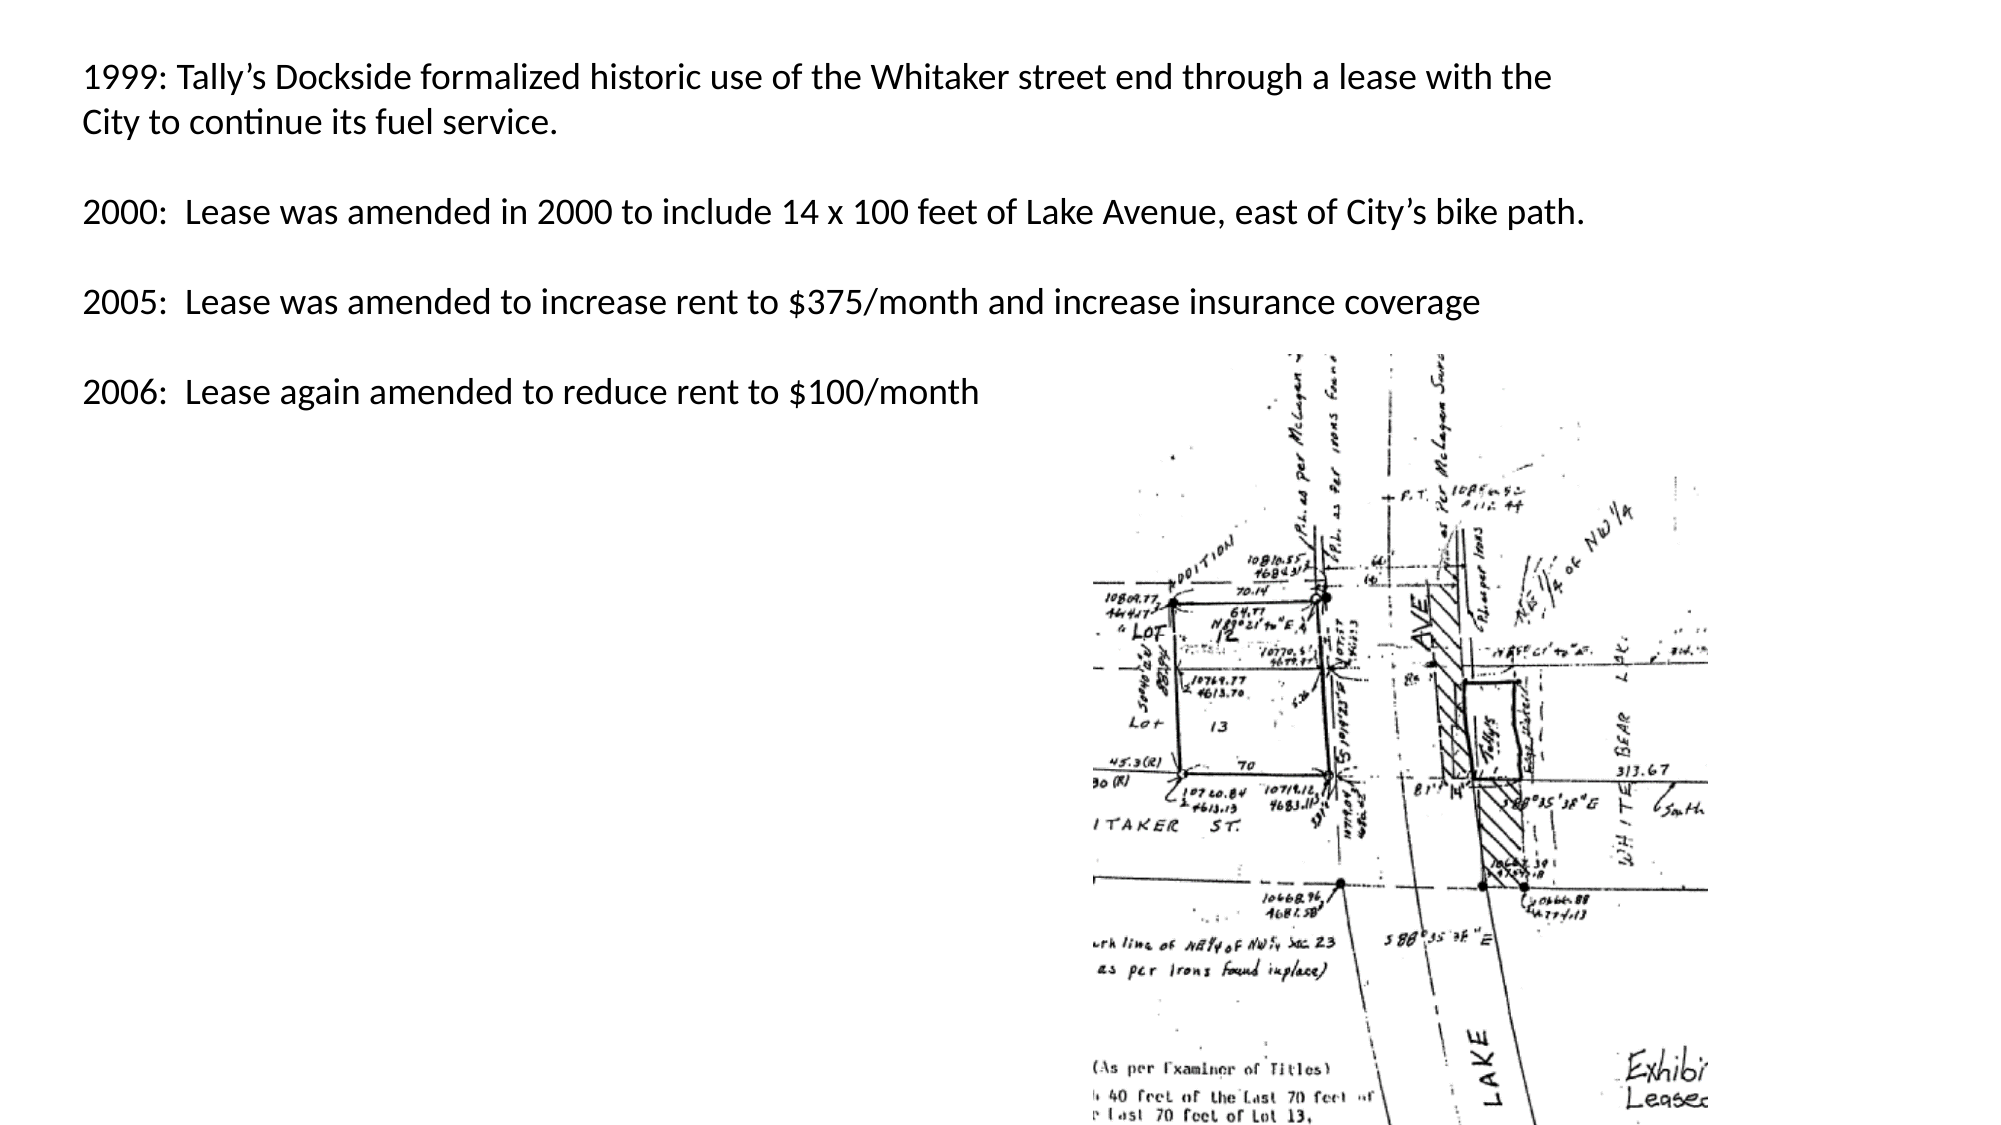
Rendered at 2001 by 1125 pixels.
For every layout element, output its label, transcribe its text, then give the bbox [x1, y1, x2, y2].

text_box 1999: Tally’s Dockside formalized historic use of the Whitaker street end through a lease with the City to continue its fuel service. 2000: Lease was amended in 2000 to include 14 x 100 feet of Lake Avenue, east of City’s bike path. 2005: Lease was amended to increase rent to $375/month and increase insurance coverage 2006: Lease again amended to reduce rent to $100/month [67, 44, 1607, 420]
picture [1093, 354, 1708, 1125]
